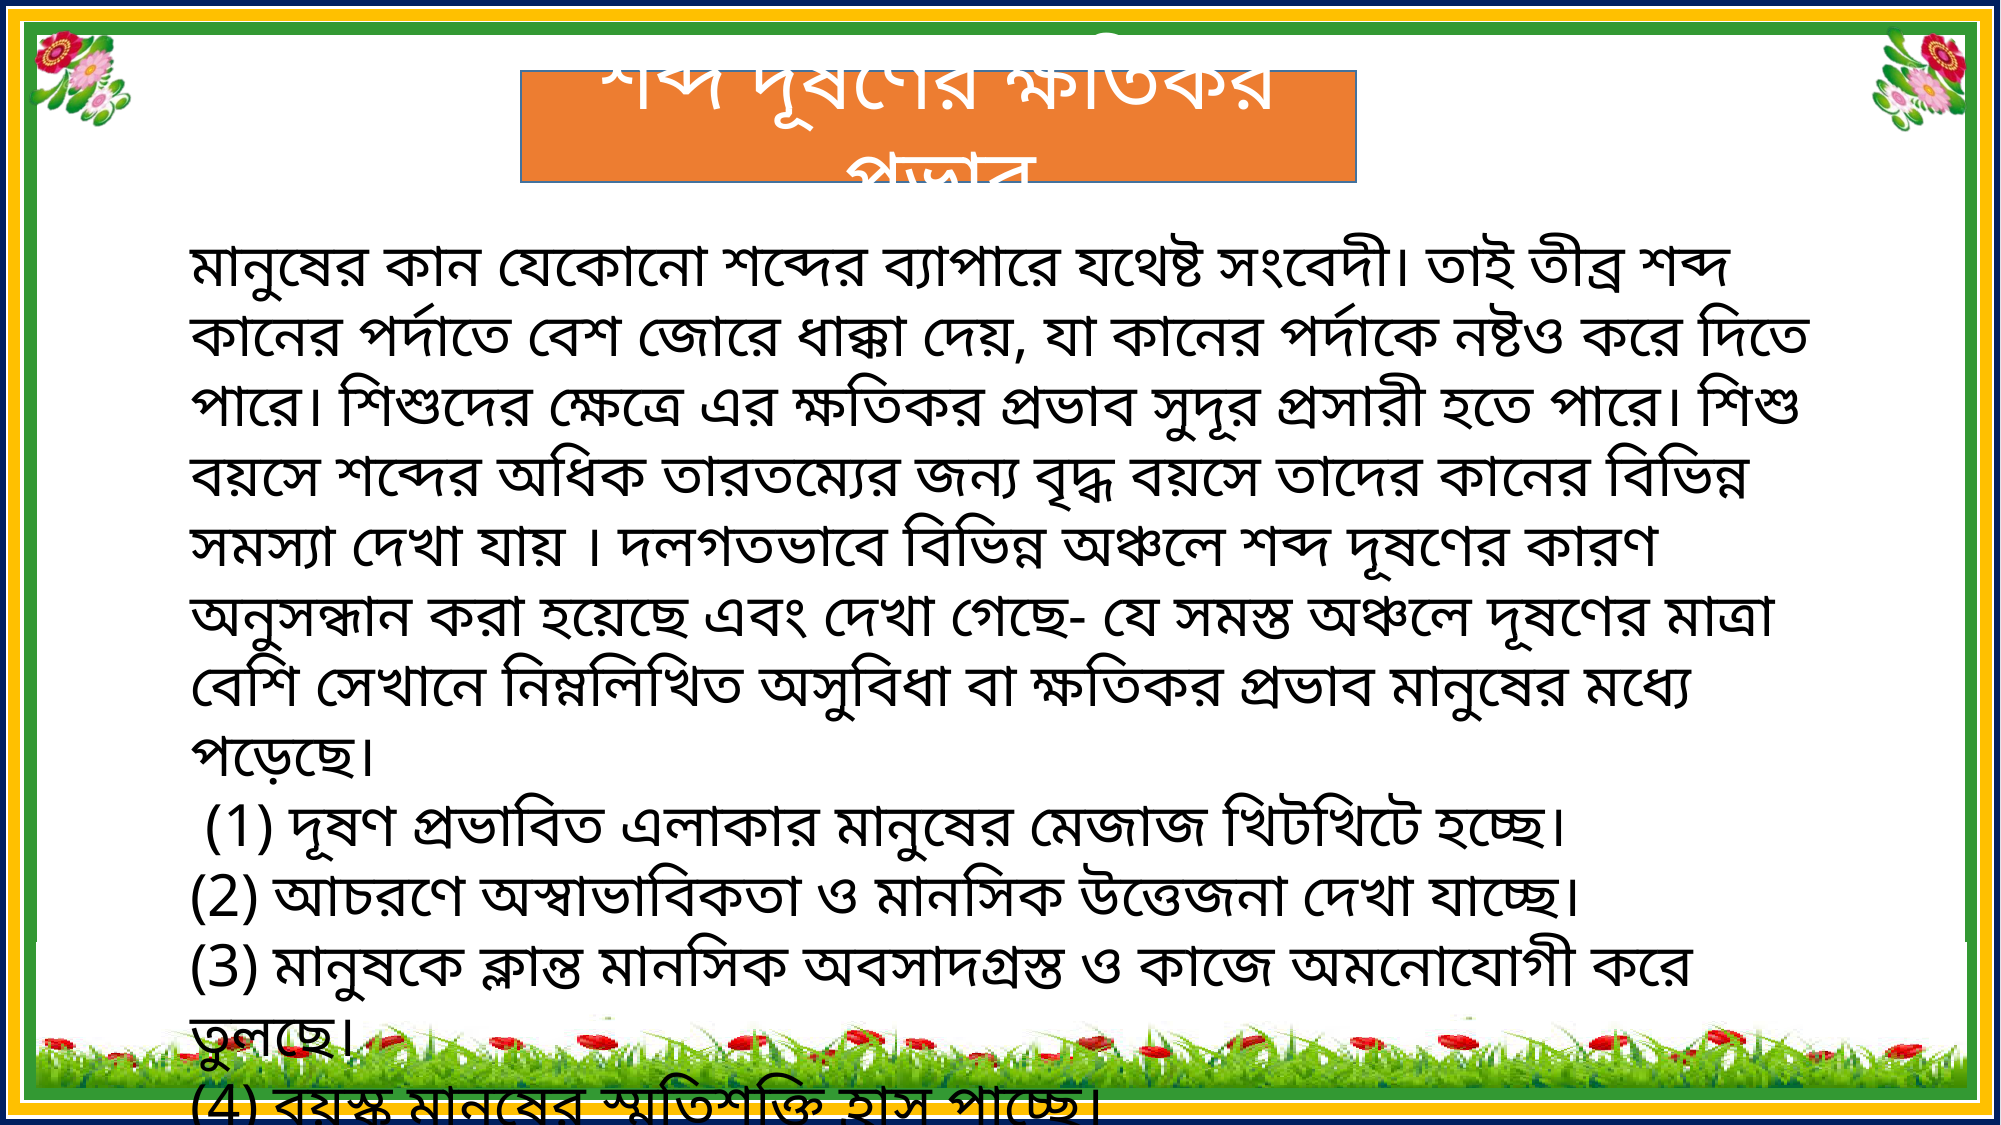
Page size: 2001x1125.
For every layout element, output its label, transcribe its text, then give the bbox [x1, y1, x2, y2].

picture [36, 942, 175, 1088]
picture [1838, 0, 2001, 162]
text_box শব্দ দূষণের ক্ষতিকর প্রভাব [520, 70, 1357, 183]
text_box মানুষের কান যেকোনো শব্দের ব্যাপারে যথেষ্ট সংবেদী। তাই তীব্র শব্দ কানের পর্দাতে বেশ জোরে ধাক্কা দেয়, যা কানের পর্দাকে নষ্টও করে দিতে পারে। শিশুদের ক্ষেত্রে এর ক্ষতিকর প্রভাব সুদূর প্রসারী হতে পারে। শিশু বয়সে শব্দের অধিক তারতম্যের জন্য বৃদ্ধ বয়সে তাদের কানের বিভিন্ন সমস্যা দেখা যায় । দলগতভাবে বিভিন্ন অঞ্চলে শব্দ দূষণের কারণ অনুসন্ধান করা হয়েছে এবং দেখা গেছে- যে সমস্ত অঞ্চলে দূষণের মাত্রা বেশি সেখানে নিম্নলিখিত অসুবিধা বা ক্ষতিকর প্রভাব মানুষের মধ্যে পড়েছে। (1) দূষণ প্রভাবিত এলাকার মানুষের মেজাজ খিটখিটে হচ্ছে। (2) আচরণে অস্বাভাবিকতা ও মানসিক উত্তেজনা দেখা যাচ্ছে। (3) মানুষকে ক্লান্ত মানসিক অবসাদগ্রস্ত ও কাজে অমনোযোগী করে তুলছে। (4) বয়স্ক মানুষের স্মৃতিশক্তি হ্রাস পাচ্ছে। (5) এমনকি বধির হওয়ার মতো খবর পাওয়া যাচ্ছে। [175, 220, 1858, 1125]
picture [1858, 942, 1967, 1088]
picture [1, 0, 160, 157]
